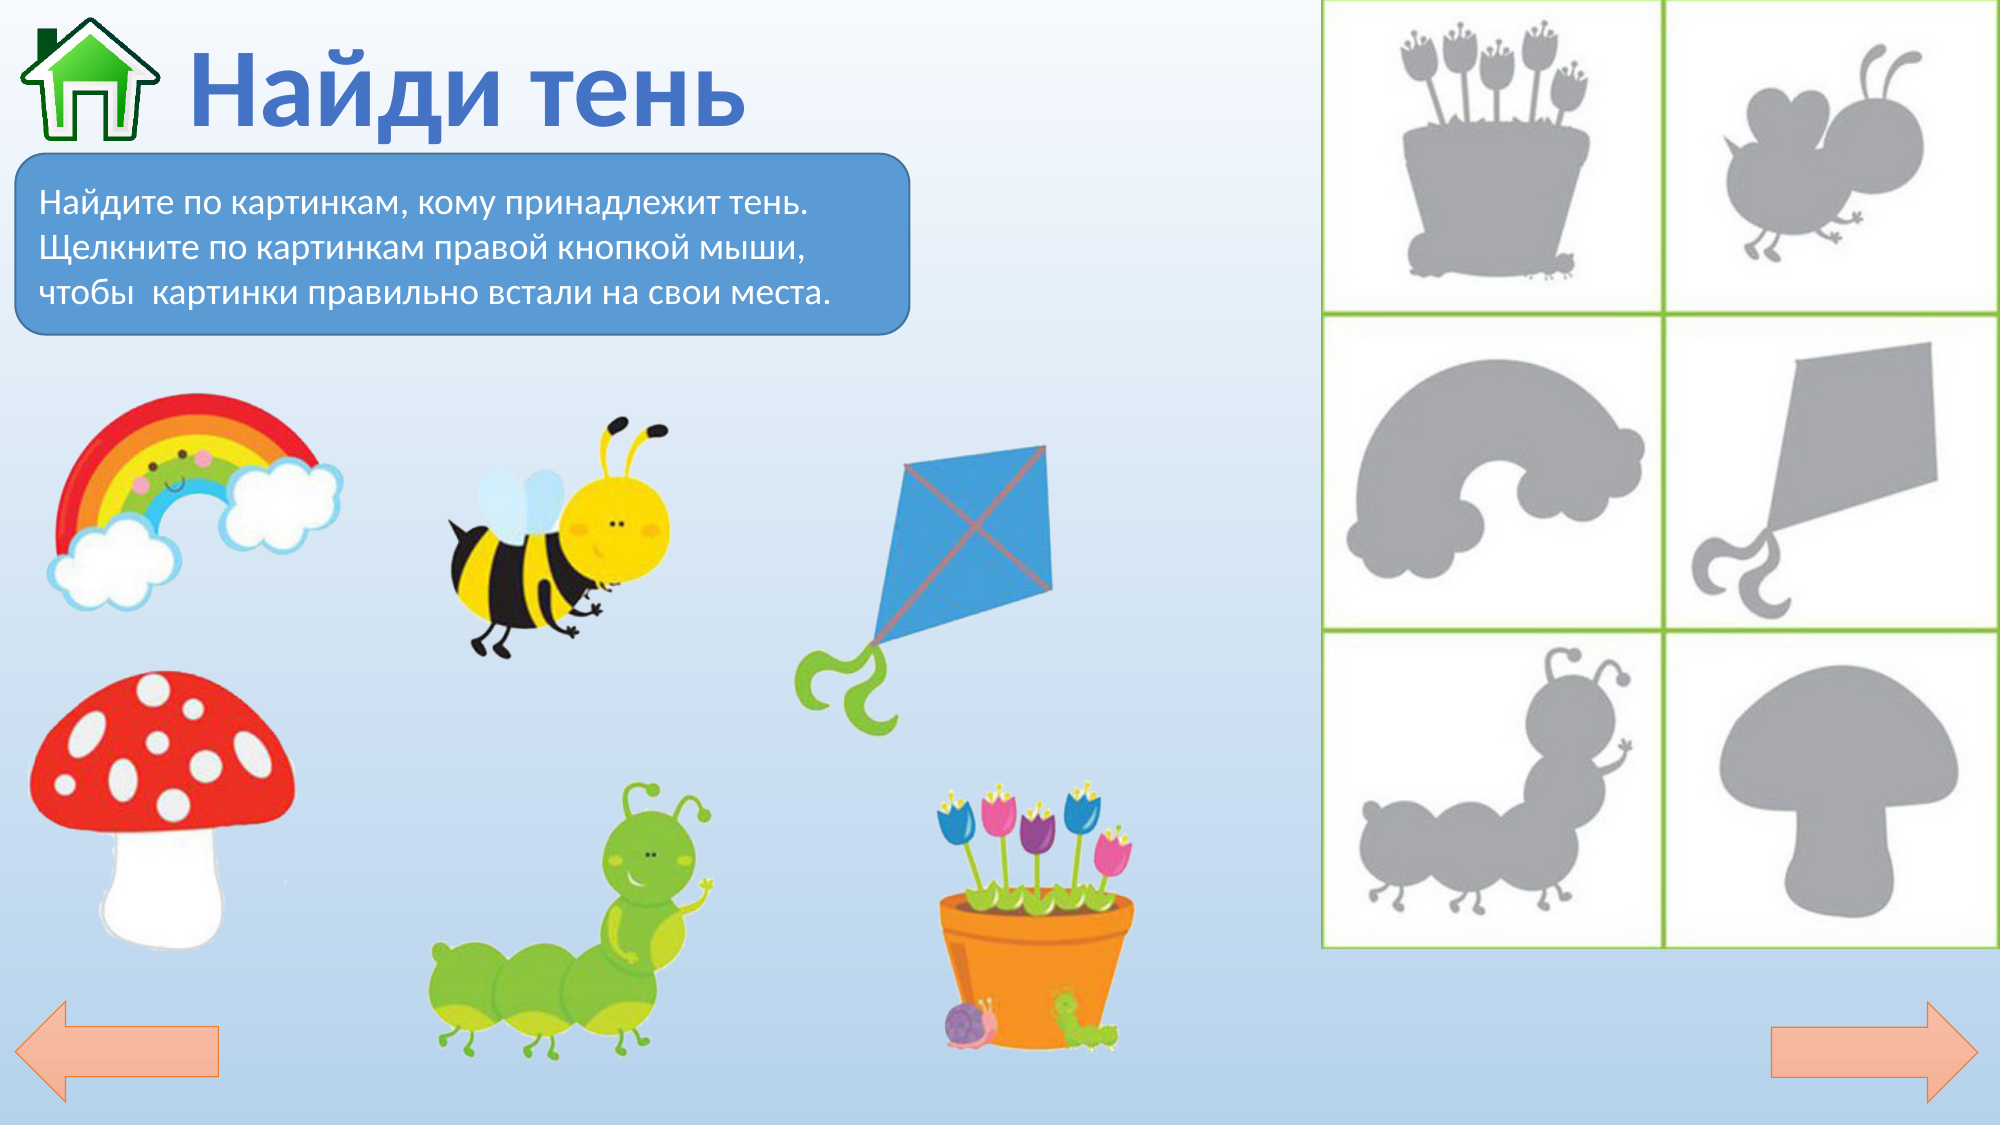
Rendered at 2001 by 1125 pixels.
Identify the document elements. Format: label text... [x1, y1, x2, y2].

picture [401, 775, 738, 1081]
picture [28, 360, 356, 643]
text_box Найди тень [173, 6, 763, 152]
picture [1321, 0, 2000, 949]
picture [27, 667, 297, 951]
text_box [14, 1000, 219, 1104]
picture [15, 4, 165, 154]
picture [390, 372, 729, 691]
picture [772, 430, 1099, 742]
picture [856, 764, 1206, 1081]
text_box [1770, 1000, 1979, 1104]
text_box Найдите по картинкам, кому принадлежит тень. Щелкните по картинкам правой кнопкой мыши, чтобы картинки правильно встали на свои места. [14, 152, 911, 336]
